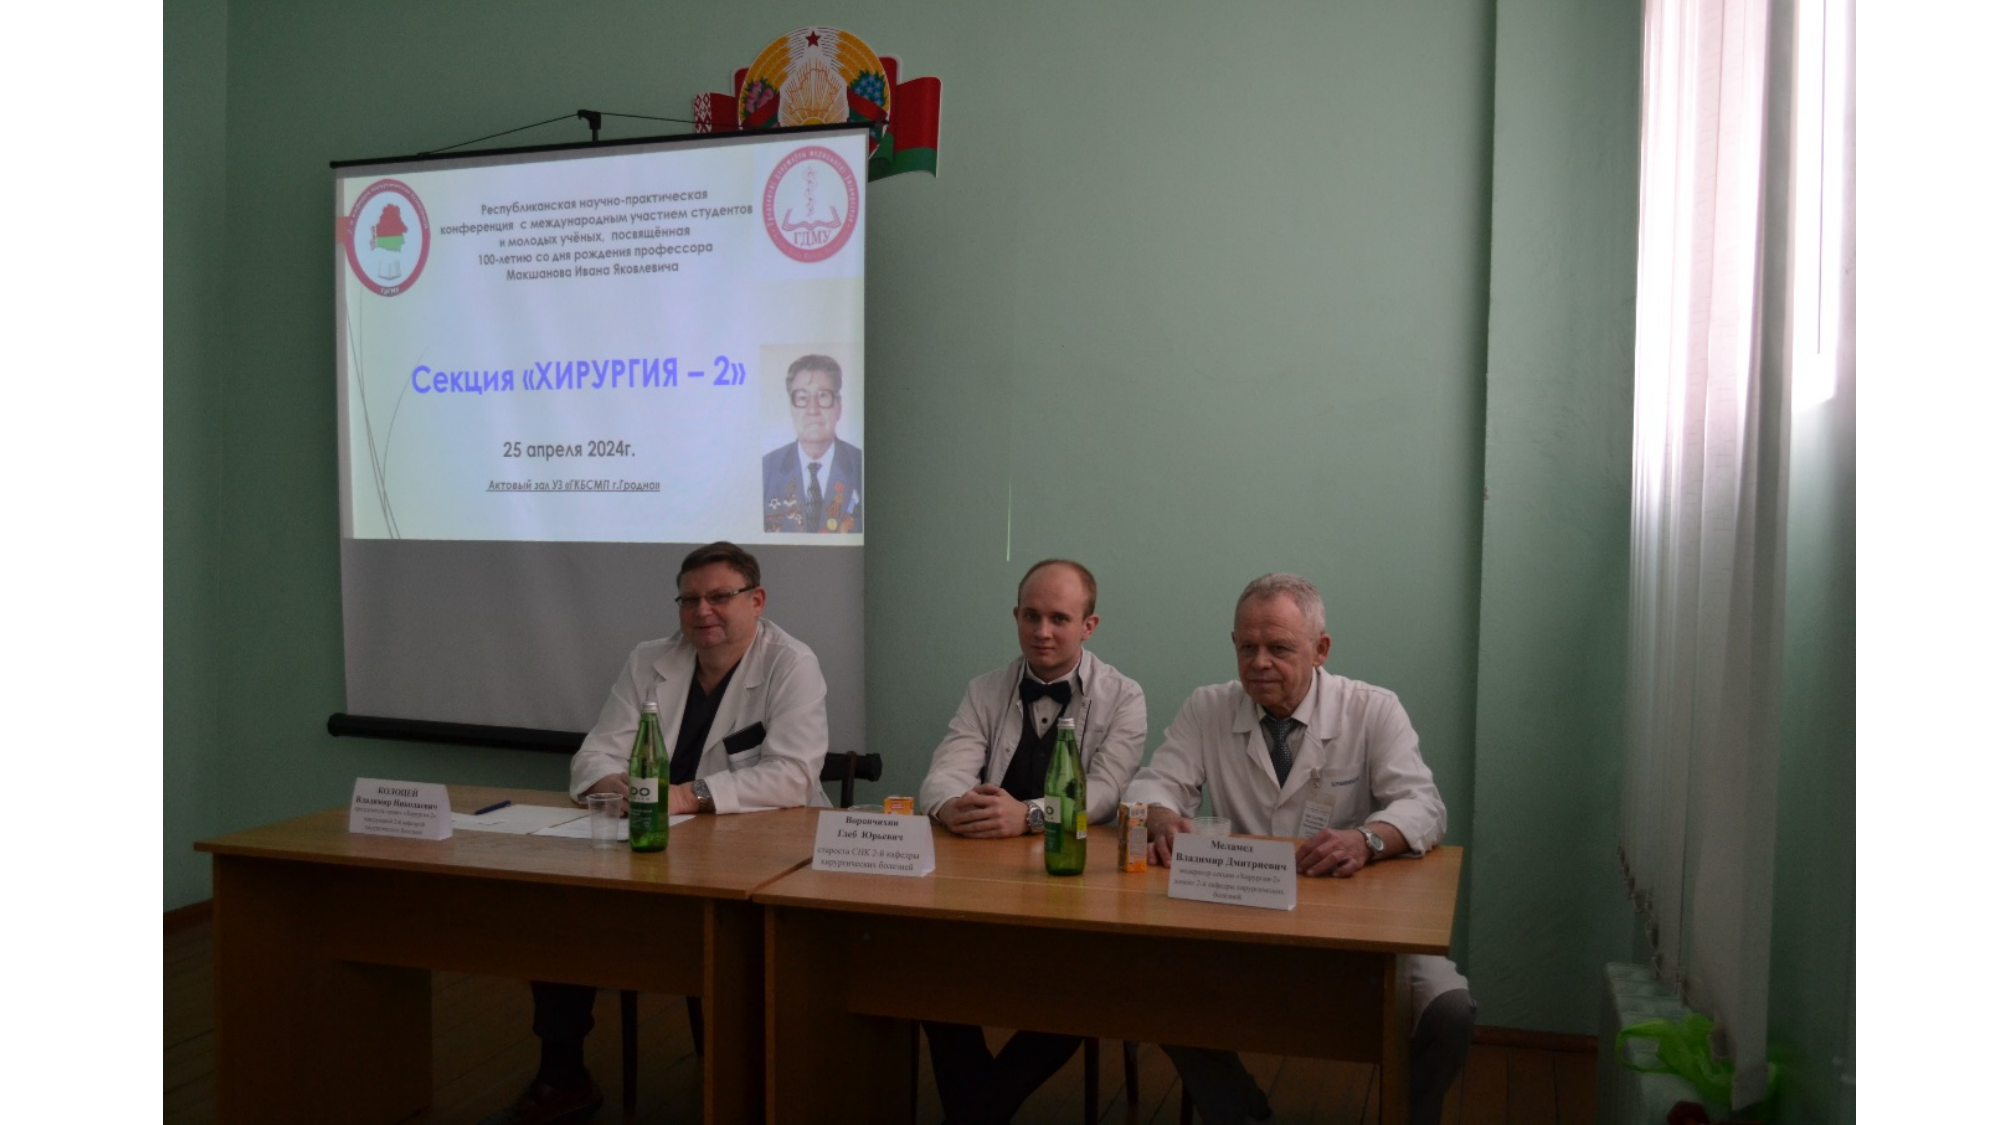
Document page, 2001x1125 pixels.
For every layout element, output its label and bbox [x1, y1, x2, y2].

list [163, 0, 1856, 1125]
